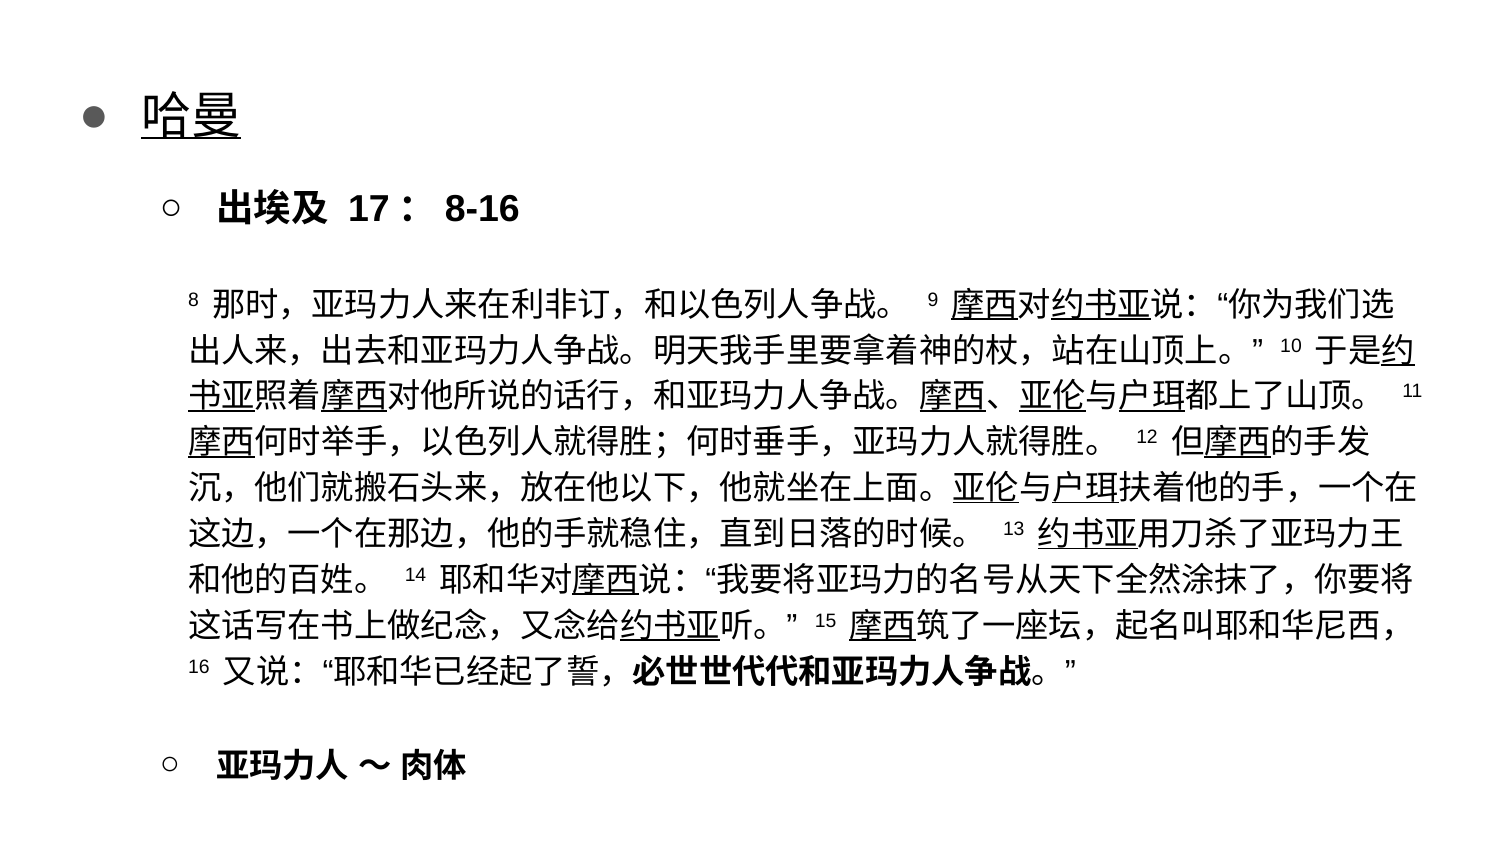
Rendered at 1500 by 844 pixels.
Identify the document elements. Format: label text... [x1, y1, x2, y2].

list 哈曼 出埃及 17：8-16 8 那时，亚玛力人来在利非订，和以色列人争战。 9 摩西对约书亚说：“你为我们选出人来，出去和亚玛力人争战。明天我手里要拿着神的杖，站在山顶上。” 10 于是约书亚照着摩西对他所说的话行，和亚玛力人争战。摩西、亚伦与户珥都上了山顶。 11 摩西何时举手，以色列人就得胜；何时垂手，亚玛力人就得胜。 12 但摩西的手发沉，他们就搬石头来，放在他以下，他就坐在上面。亚伦与户珥扶着他的手，一个在这边，一个在那边，他的手就稳住，直到日落的时候。 13 约书亚用刀杀了亚玛力王和他的百姓。 14 耶和华对摩西说：“我要将亚玛力的名号从天下全然涂抹了，你要将这话写在书上做纪念，又念给约书亚听。” 15 摩西筑了一座坛，起名叫耶和华尼西， 16 又说：“耶和华已经起了誓，必世世代代和亚玛力人争战。” 亚玛力人 ～ 肉体 [51, 59, 1442, 844]
